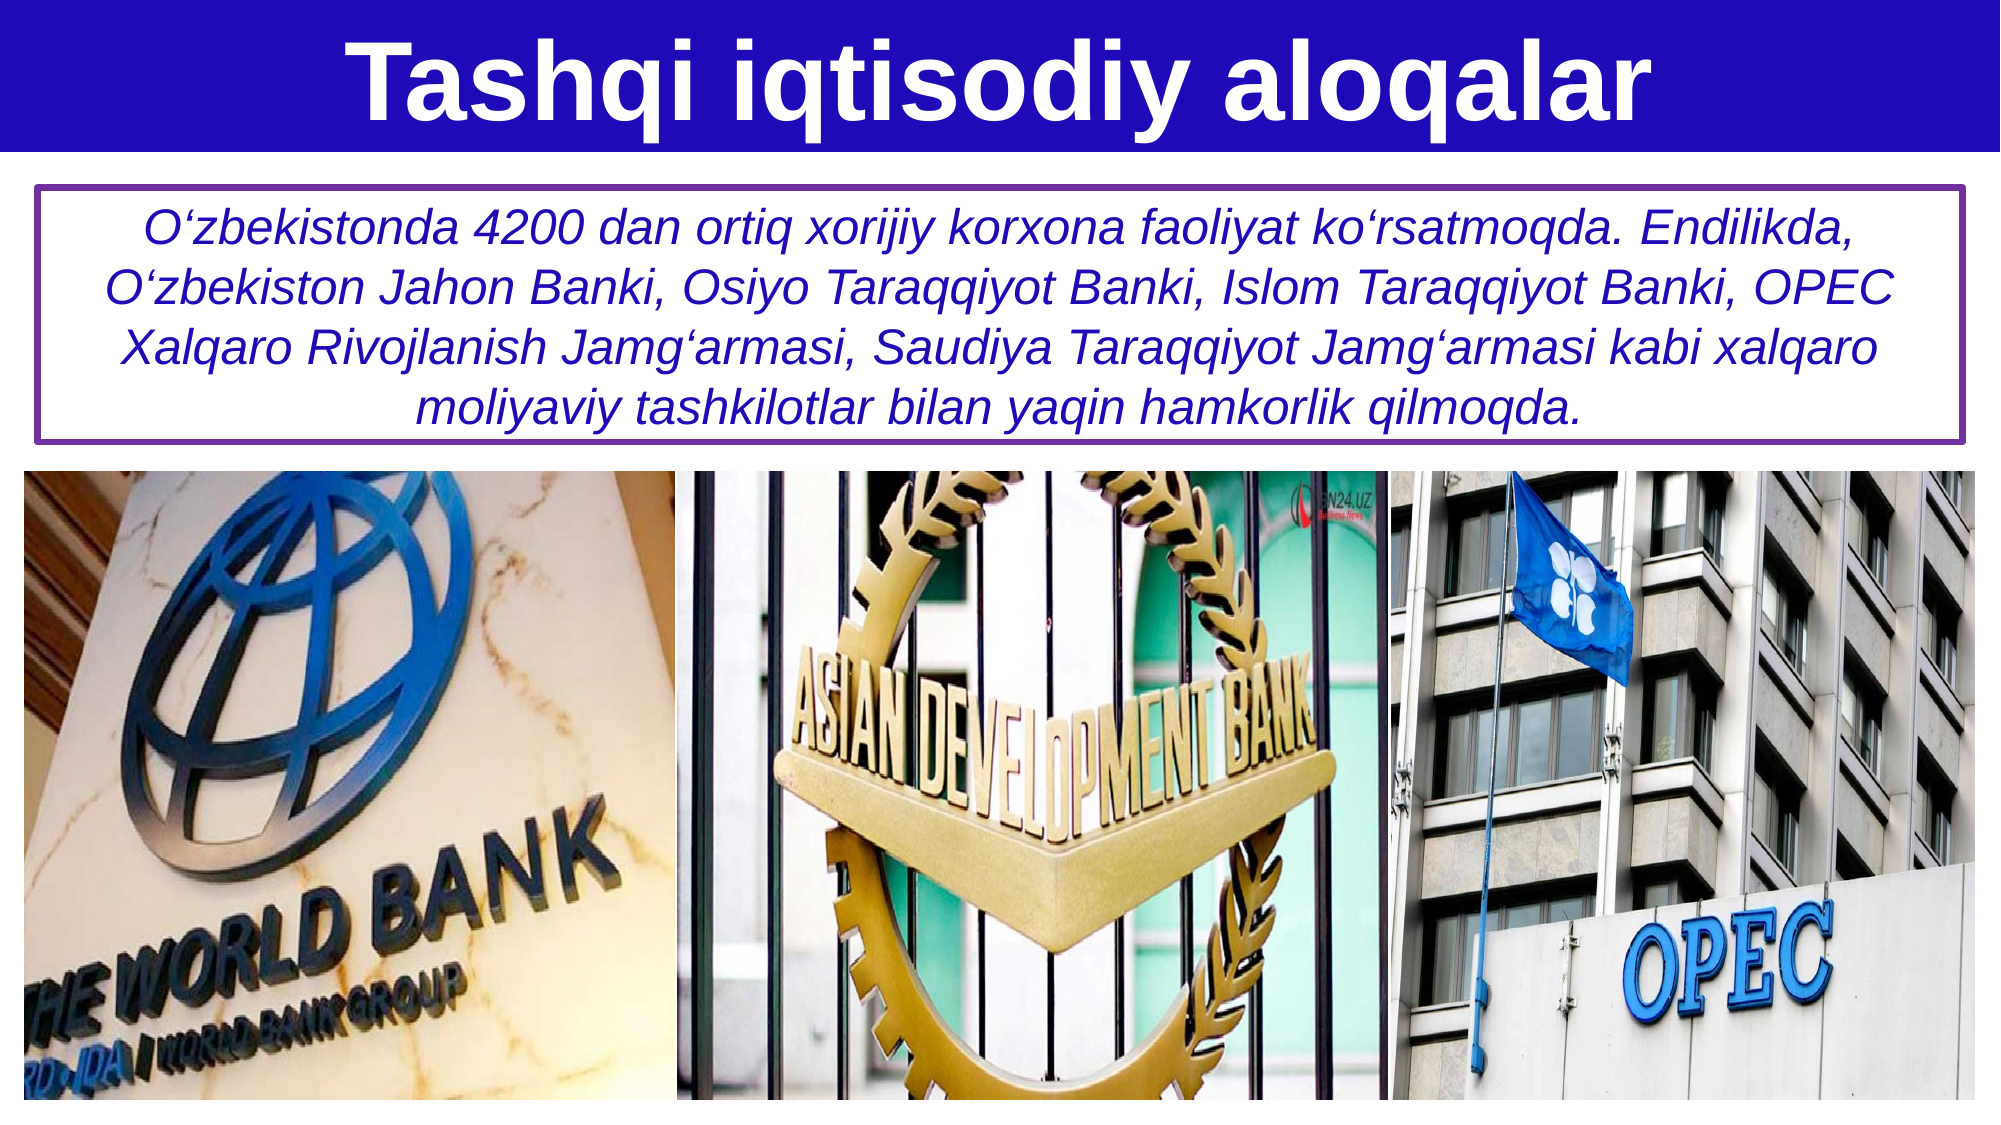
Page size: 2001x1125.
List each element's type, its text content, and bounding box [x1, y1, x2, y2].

text_box O‘zbekistonda 4200 dan ortiq xorijiy korxona faoliyat ko‘rsatmoqda. Endilikda, O‘zbekiston Jahon Banki, Osiyo Taraqqiyot Banki, Islom Taraqqiyot Banki, OPEC Xalqaro Rivojlanish Jamg‘armasi, Saudiya Taraqqiyot Jamg‘armasi kabi xalqaro moliyaviy tashkilotlar bilan yaqin hamkorlik qilmoqda. [37, 187, 1963, 443]
picture [24, 471, 676, 1101]
text_box Tashqi iqtisodiy aloqalar [0, 0, 2000, 152]
picture [1390, 471, 1976, 1101]
picture [677, 471, 1388, 1101]
